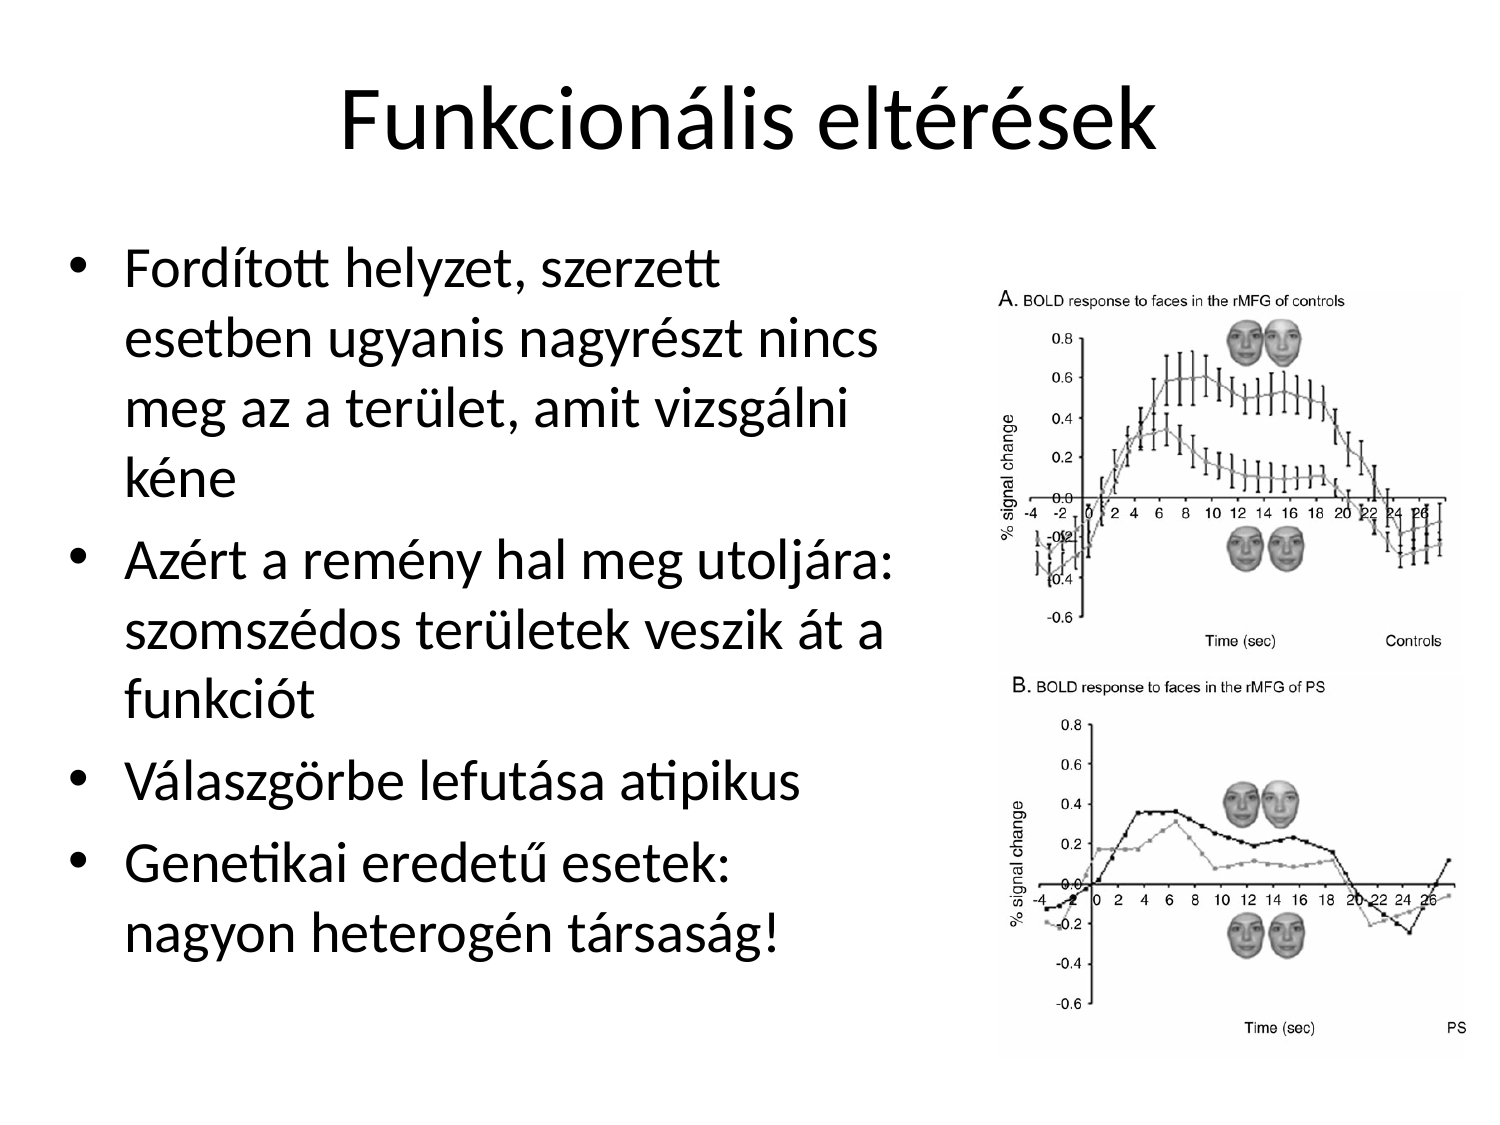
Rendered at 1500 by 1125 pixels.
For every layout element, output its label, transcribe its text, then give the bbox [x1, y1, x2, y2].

list Fordított helyzet, szerzett esetben ugyanis nagyrészt nincs meg az a terület, amit vizsgálni kéne Azért a remény hal meg utoljára: szomszédos területek veszik át a funkciót Válaszgörbe lefutása atipikus Genetikai eredetű esetek: nagyon heterogén társaság! [52, 221, 930, 965]
picture [997, 676, 1469, 1059]
picture [997, 289, 1469, 673]
title Funkcionális eltérések [74, 18, 1426, 207]
